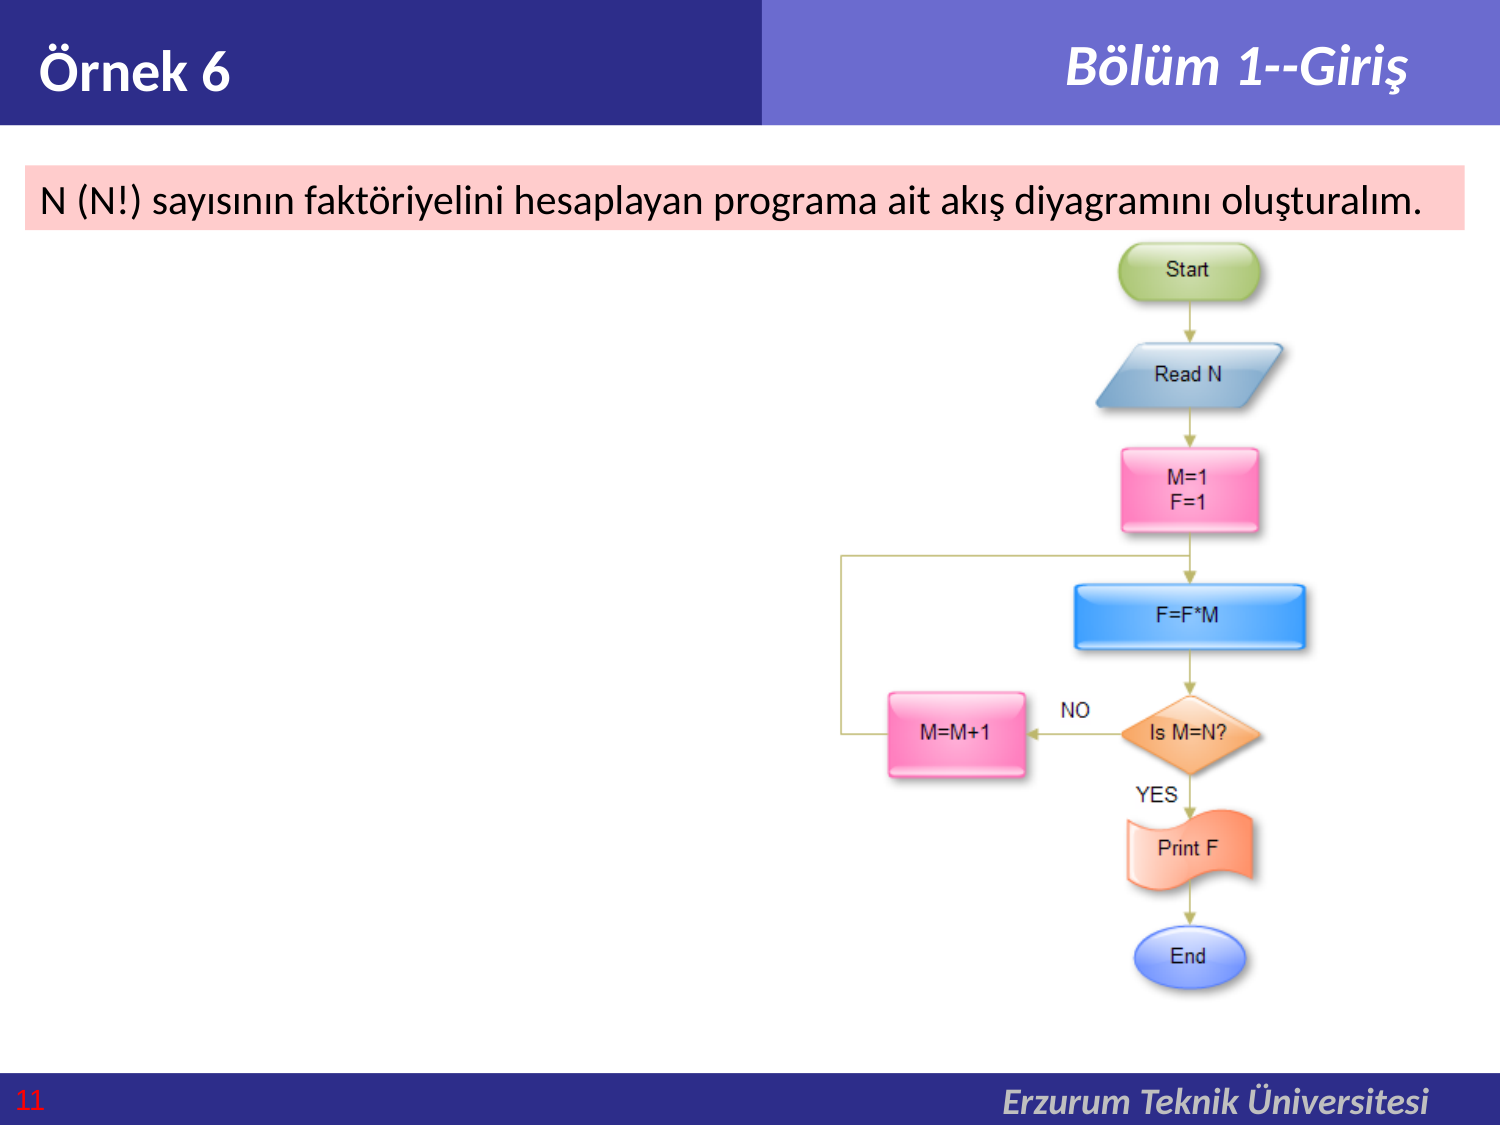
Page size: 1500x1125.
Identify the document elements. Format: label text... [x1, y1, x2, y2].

text_box N (N!) sayısının faktöriyelini hesaplayan programa ait akış diyagramını oluşturalım. [25, 165, 1465, 231]
text_box Örnek 6 [25, 25, 732, 104]
picture [802, 197, 1435, 1010]
slide_number 11 [0, 1073, 351, 1125]
